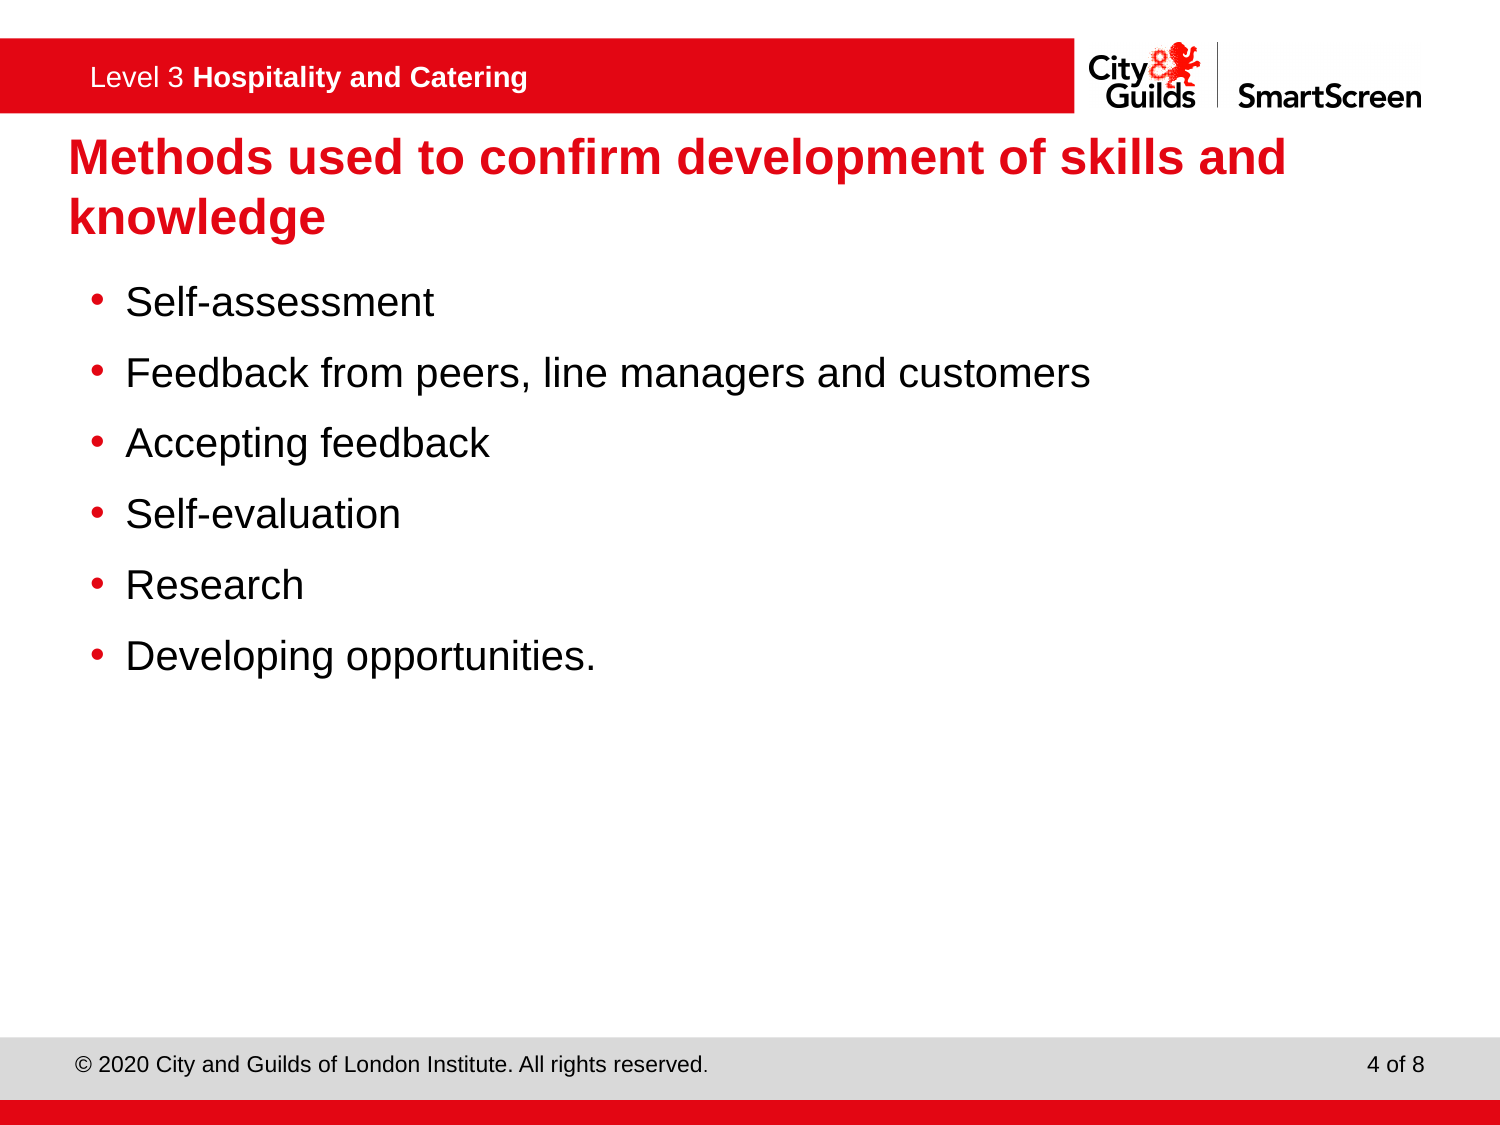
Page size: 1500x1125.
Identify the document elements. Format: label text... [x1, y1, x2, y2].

list Self-assessment Feedback from peers, line managers and customers Accepting feedback Self-evaluation Research Developing opportunities. [74, 266, 1426, 1006]
picture [1089, 42, 1421, 108]
title Methods used to confirm development of skills and knowledge [52, 136, 1402, 232]
